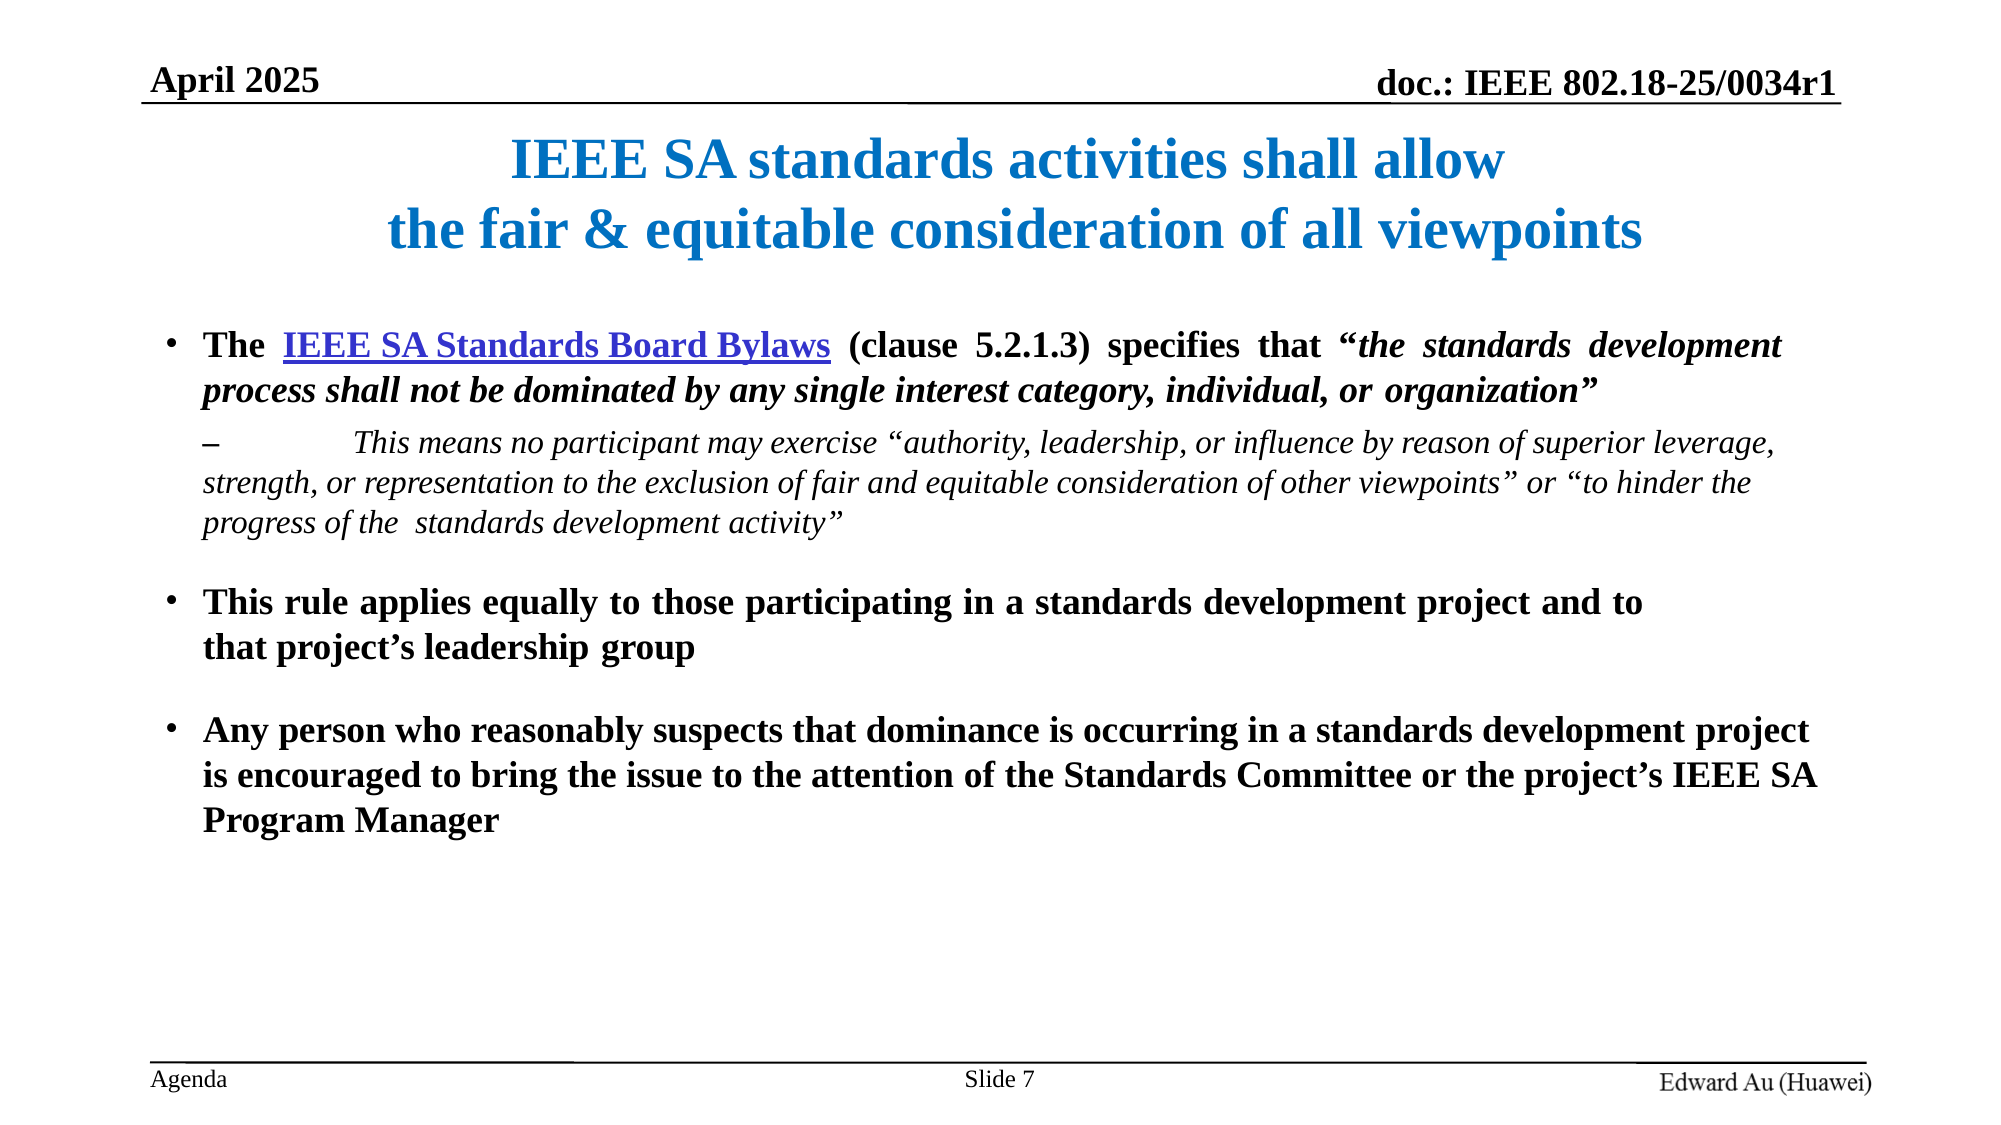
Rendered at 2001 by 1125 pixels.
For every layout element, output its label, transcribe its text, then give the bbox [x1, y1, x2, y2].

title IEEE SA standards activities shall allow the fair & equitable consideration of all viewpoints [162, 104, 1869, 276]
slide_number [149, 54, 651, 101]
picture [1174, 1058, 1887, 1113]
slide_number Slide 7 [933, 1061, 1067, 1123]
list The IEEE SA Standards Board Bylaws (clause 5.2.1.3) specifies that “the standards development process shall not be dominated by any single interest category, individual, or organization” – This means no participant may exercise “authority, leadership, or influence by reason of superior leverage, strength, or representation to the exclusion of fair and equitable consideration of other viewpoints” or “to hinder the progress of the standards development activity” This rule applies equally to those participating in a standards development project and to that project’s leadership group Any person who reasonably suspects that dominance is occurring in a standards development project is encouraged to bring the issue to the attention of the Standards Committee or the project’s IEEE SA Program Manager [149, 312, 1869, 988]
